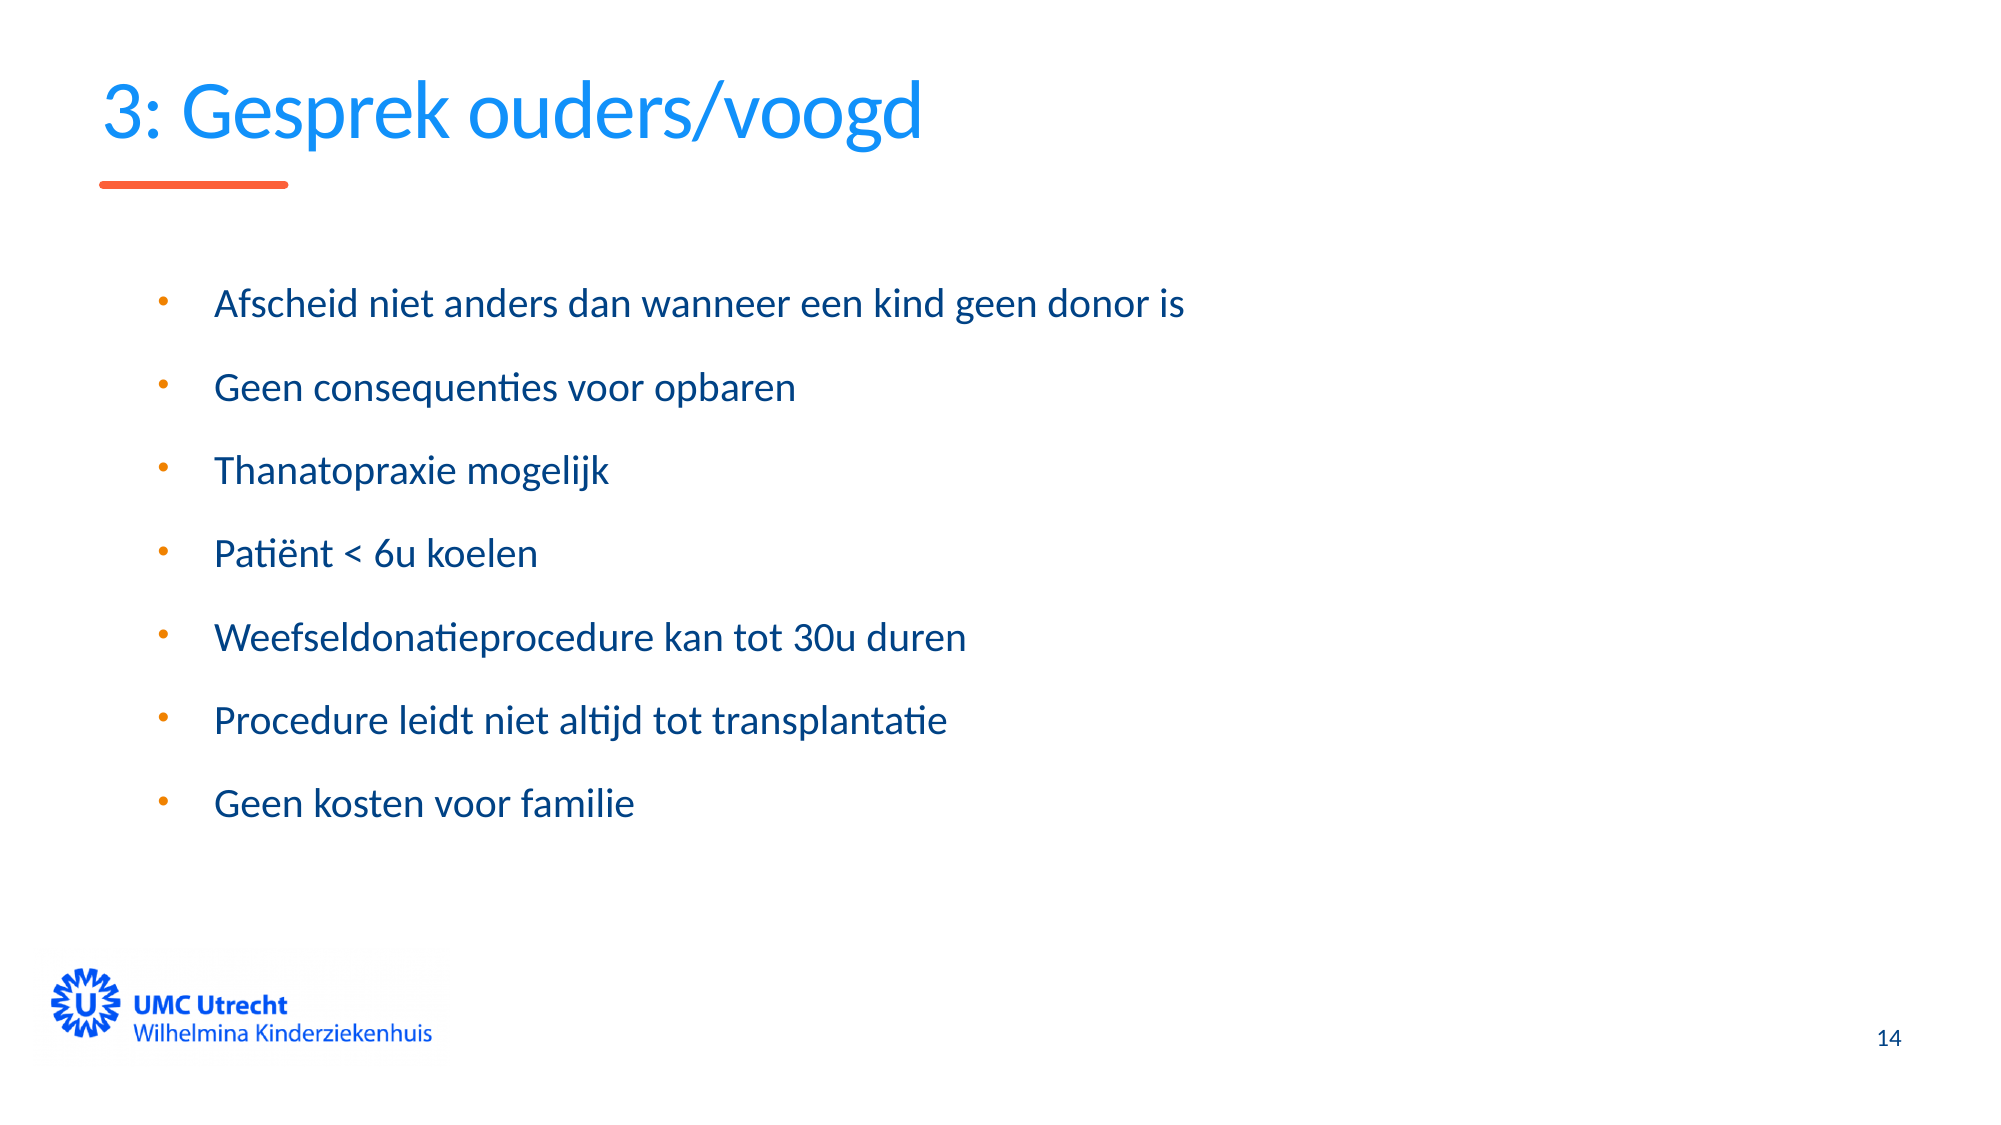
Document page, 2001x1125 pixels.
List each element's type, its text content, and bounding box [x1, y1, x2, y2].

title 3: Gesprek ouders/voogd [101, 75, 1903, 184]
list Afscheid niet anders dan wanneer een kind geen donor is Geen consequenties voor opbaren Thanatopraxie mogelijk Patiënt < 6u koelen Weefseldonatieprocedure kan tot 30u duren Procedure leidt niet altijd tot transplantatie Geen kosten voor familie [101, 250, 1901, 960]
picture [33, 938, 450, 1093]
slide_number 14 [1842, 1015, 1902, 1057]
